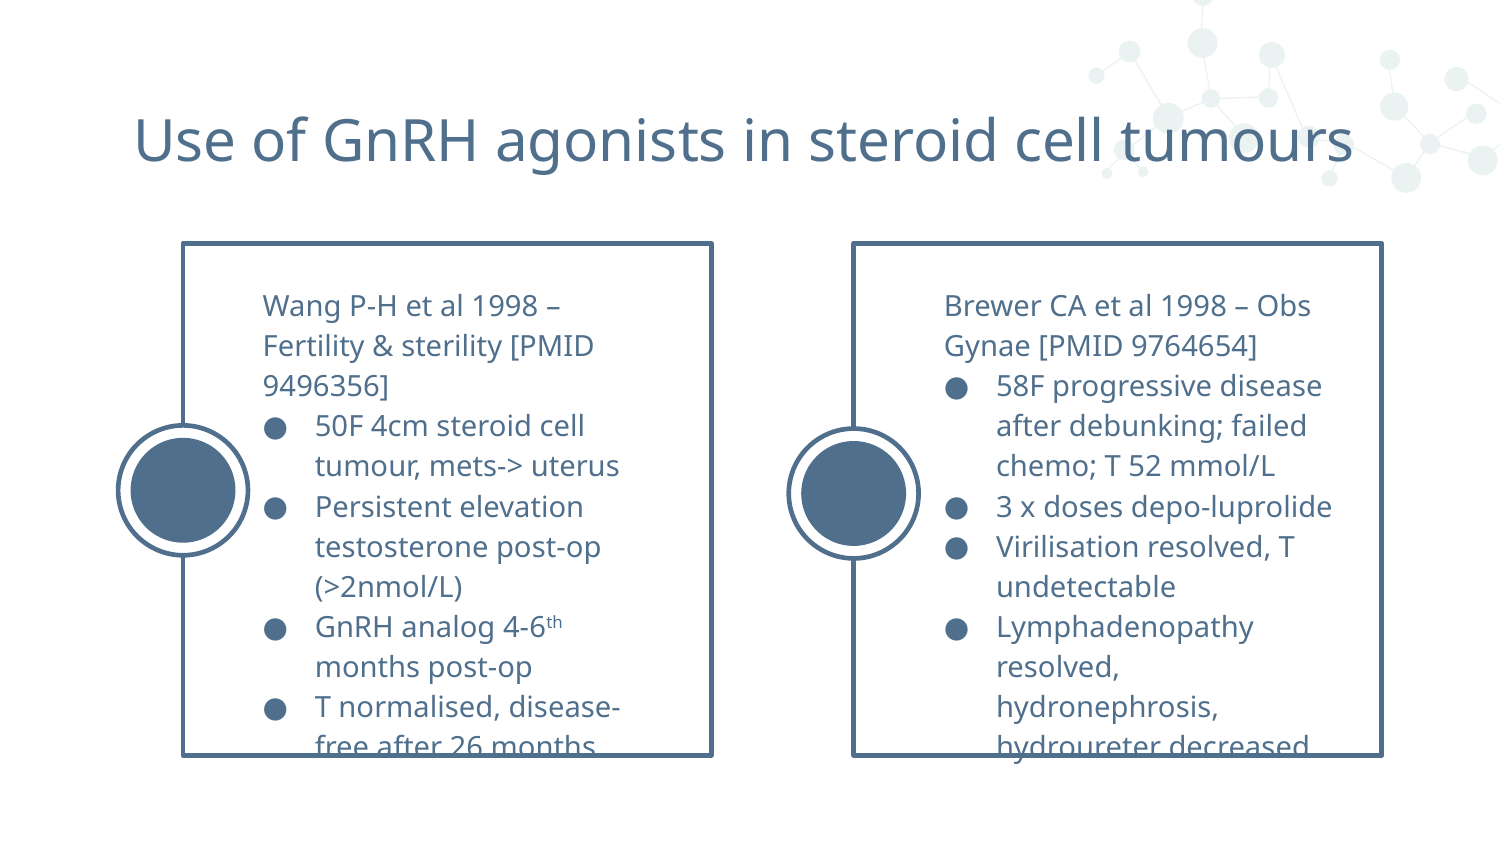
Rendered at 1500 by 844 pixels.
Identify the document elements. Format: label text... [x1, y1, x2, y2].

text_box [853, 243, 1382, 756]
list Wang P-H et al 1998 – Fertility & sterility [PMID 9496356] 50F 4cm steroid cell tumour, mets-> uterus Persistent elevation testosterone post-op (>2nmol/L) GnRH analog 4-6th months post-op T normalised, disease-free after 26 months [224, 266, 681, 733]
text_box [801, 441, 907, 546]
title Use of GnRH agonists in steroid cell tumours [118, 88, 1383, 183]
text_box [788, 428, 919, 559]
text_box [130, 437, 236, 543]
text_box [183, 243, 712, 756]
text_box [118, 425, 248, 556]
list Brewer CA et al 1998 – Obs Gynae [PMID 9764654] 58F progressive disease after debunking; failed chemo; T 52 mmol/L 3 x doses depo-luprolide Virilisation resolved, T undetectable Lymphadenopathy resolved, hydronephrosis, hydroureter decreased [906, 266, 1351, 733]
